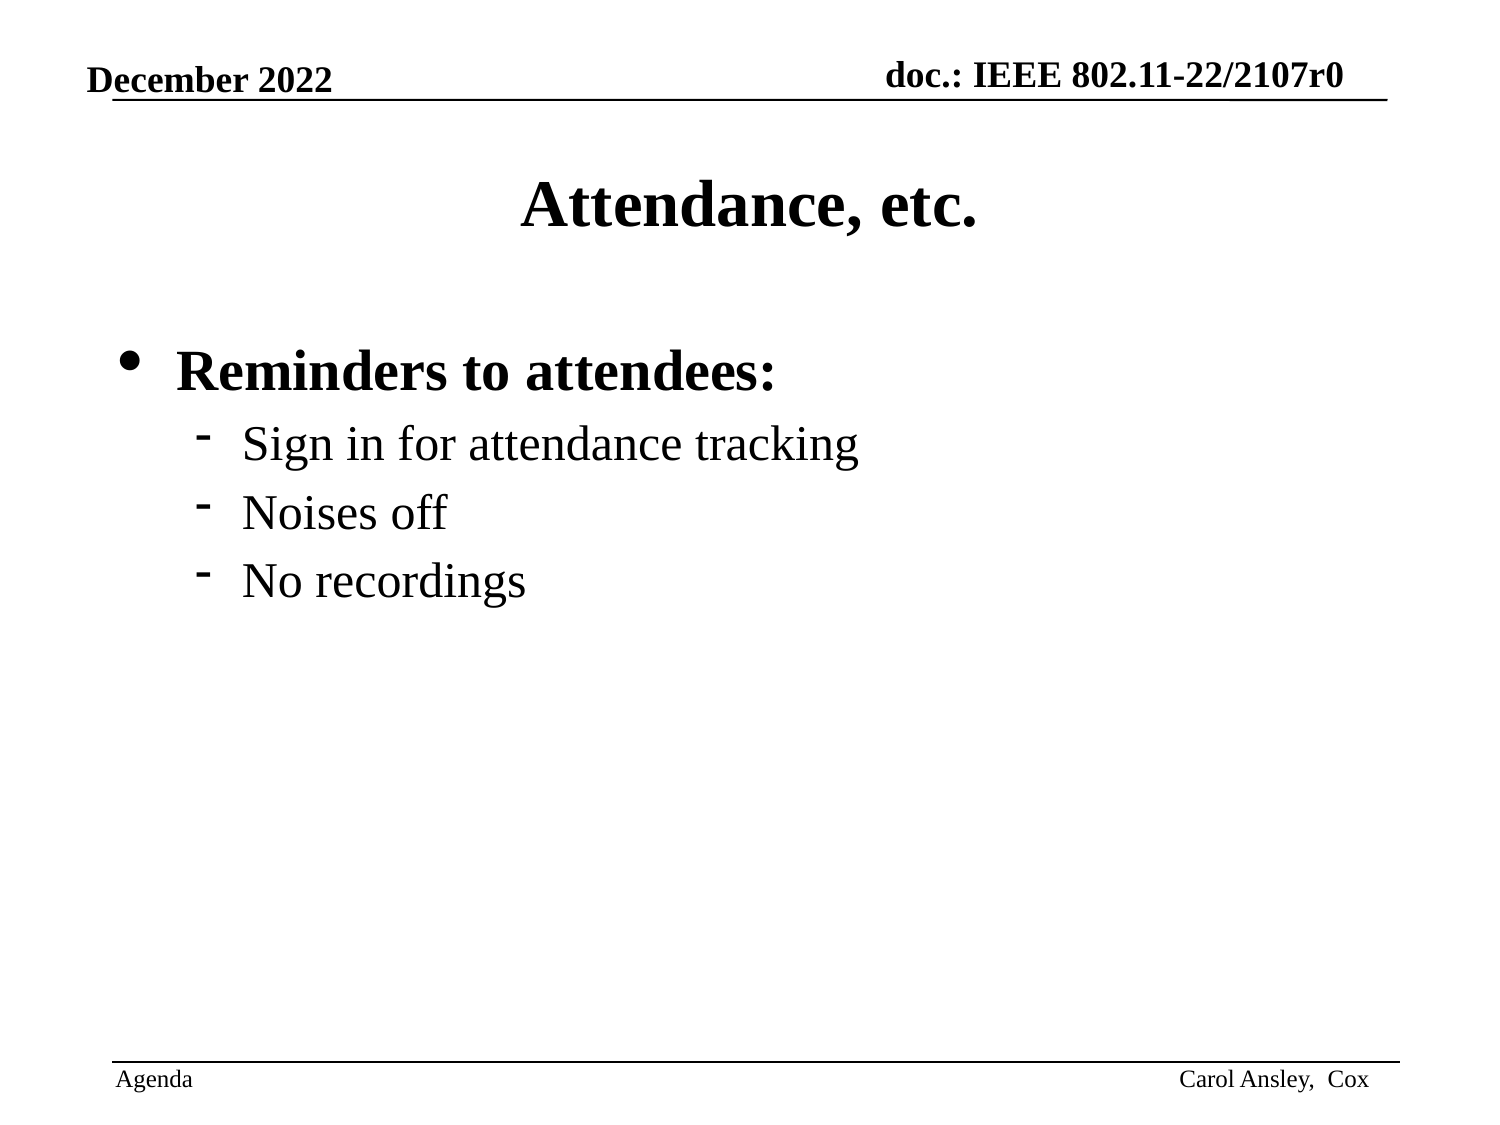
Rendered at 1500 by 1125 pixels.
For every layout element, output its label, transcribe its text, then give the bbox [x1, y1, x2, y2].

text_box Reminders to attendees: Sign in for attendance tracking Noises off No recordings [112, 324, 1388, 615]
text_box Attendance, etc. [112, 152, 1388, 248]
